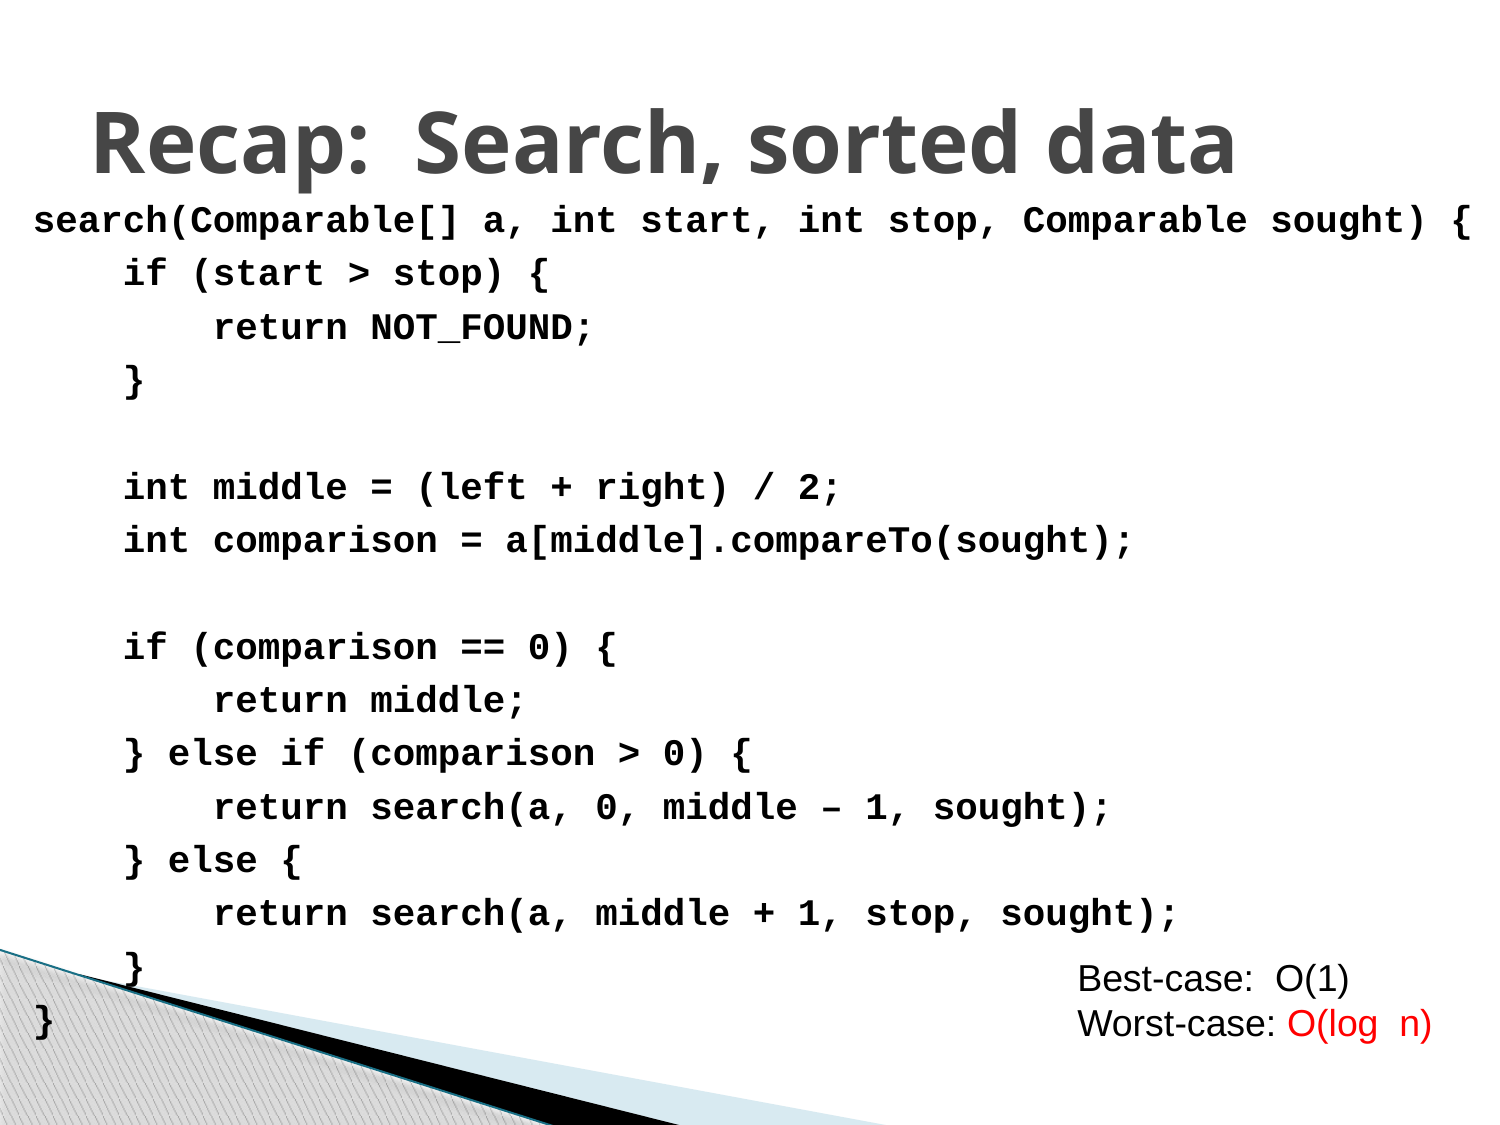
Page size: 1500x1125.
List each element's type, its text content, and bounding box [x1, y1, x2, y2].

text_box Best-case: O(1) Worst-case: O(log n) [987, 946, 1475, 1052]
title Recap: Search, sorted data [75, 45, 1425, 233]
list search(Comparable[] a, int start, int stop, Comparable sought) { if (start > stop) { return NOT_FOUND; } int middle = (left + right) / 2; int comparison = a[middle].compareTo(sought); if (comparison == 0) { return middle; } else if (comparison > 0) { return search(a, 0, middle – 1, sought); } else { return search(a, middle + 1, stop, sought); } } [0, 187, 1500, 931]
